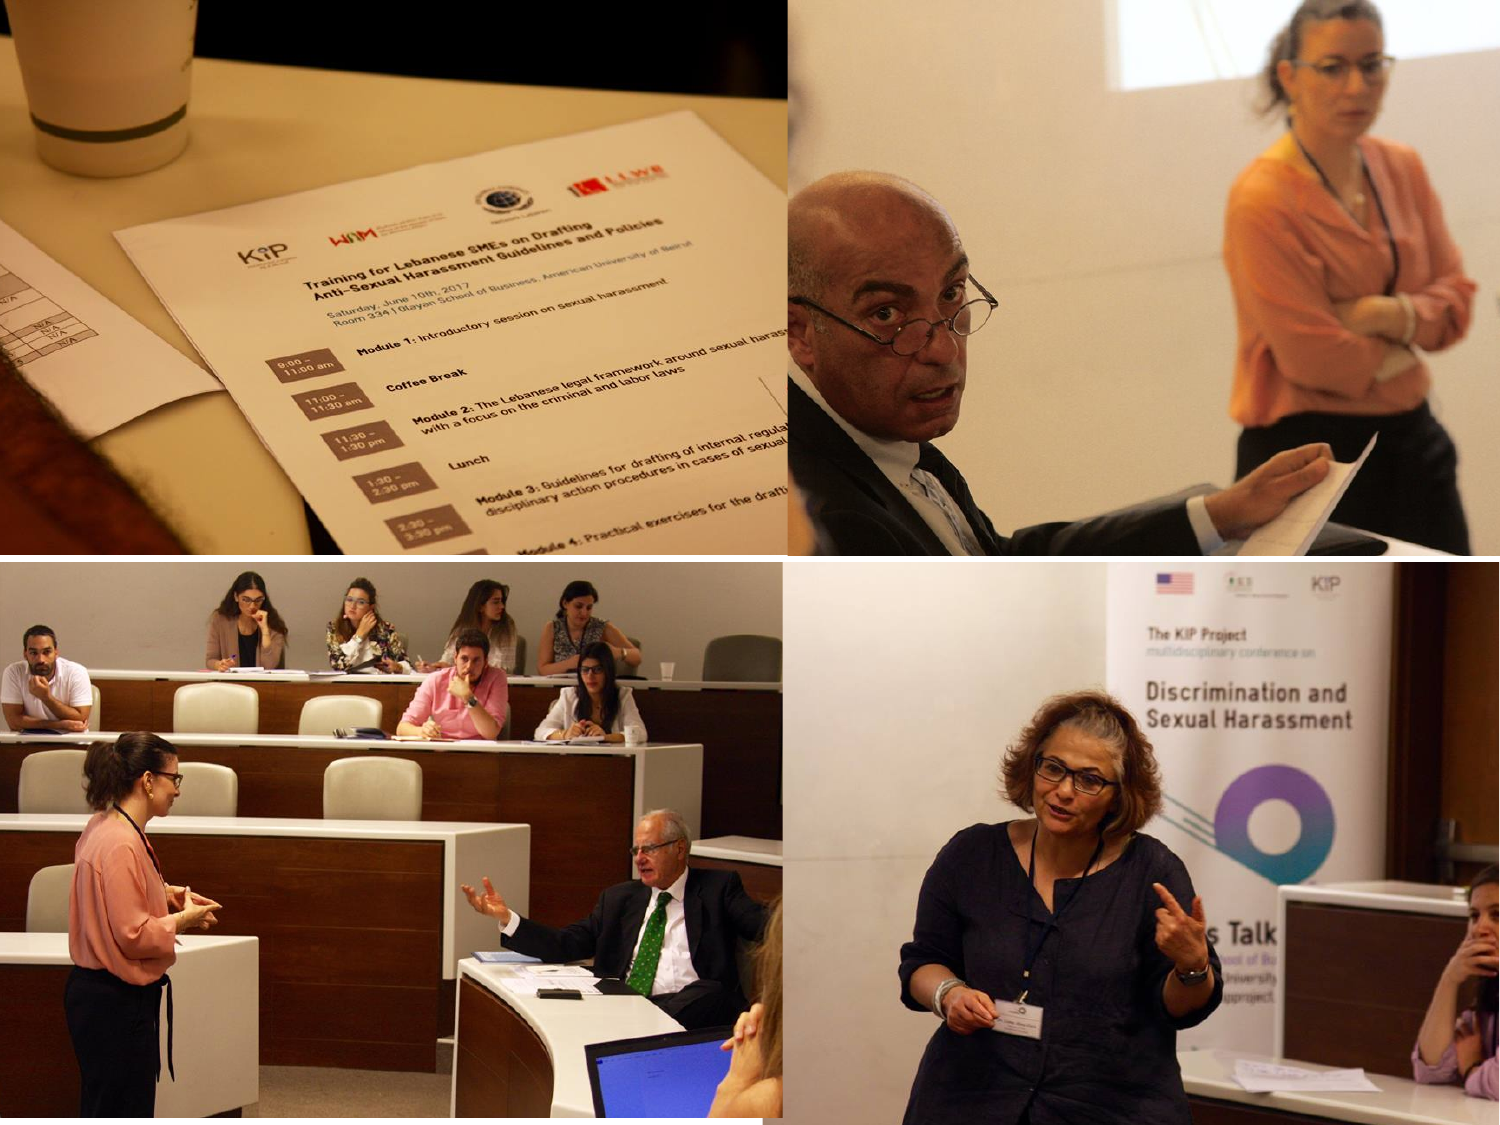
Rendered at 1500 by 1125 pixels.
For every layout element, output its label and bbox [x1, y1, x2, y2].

list [783, 562, 1500, 1125]
picture [0, 0, 1500, 557]
picture [0, 562, 783, 1118]
